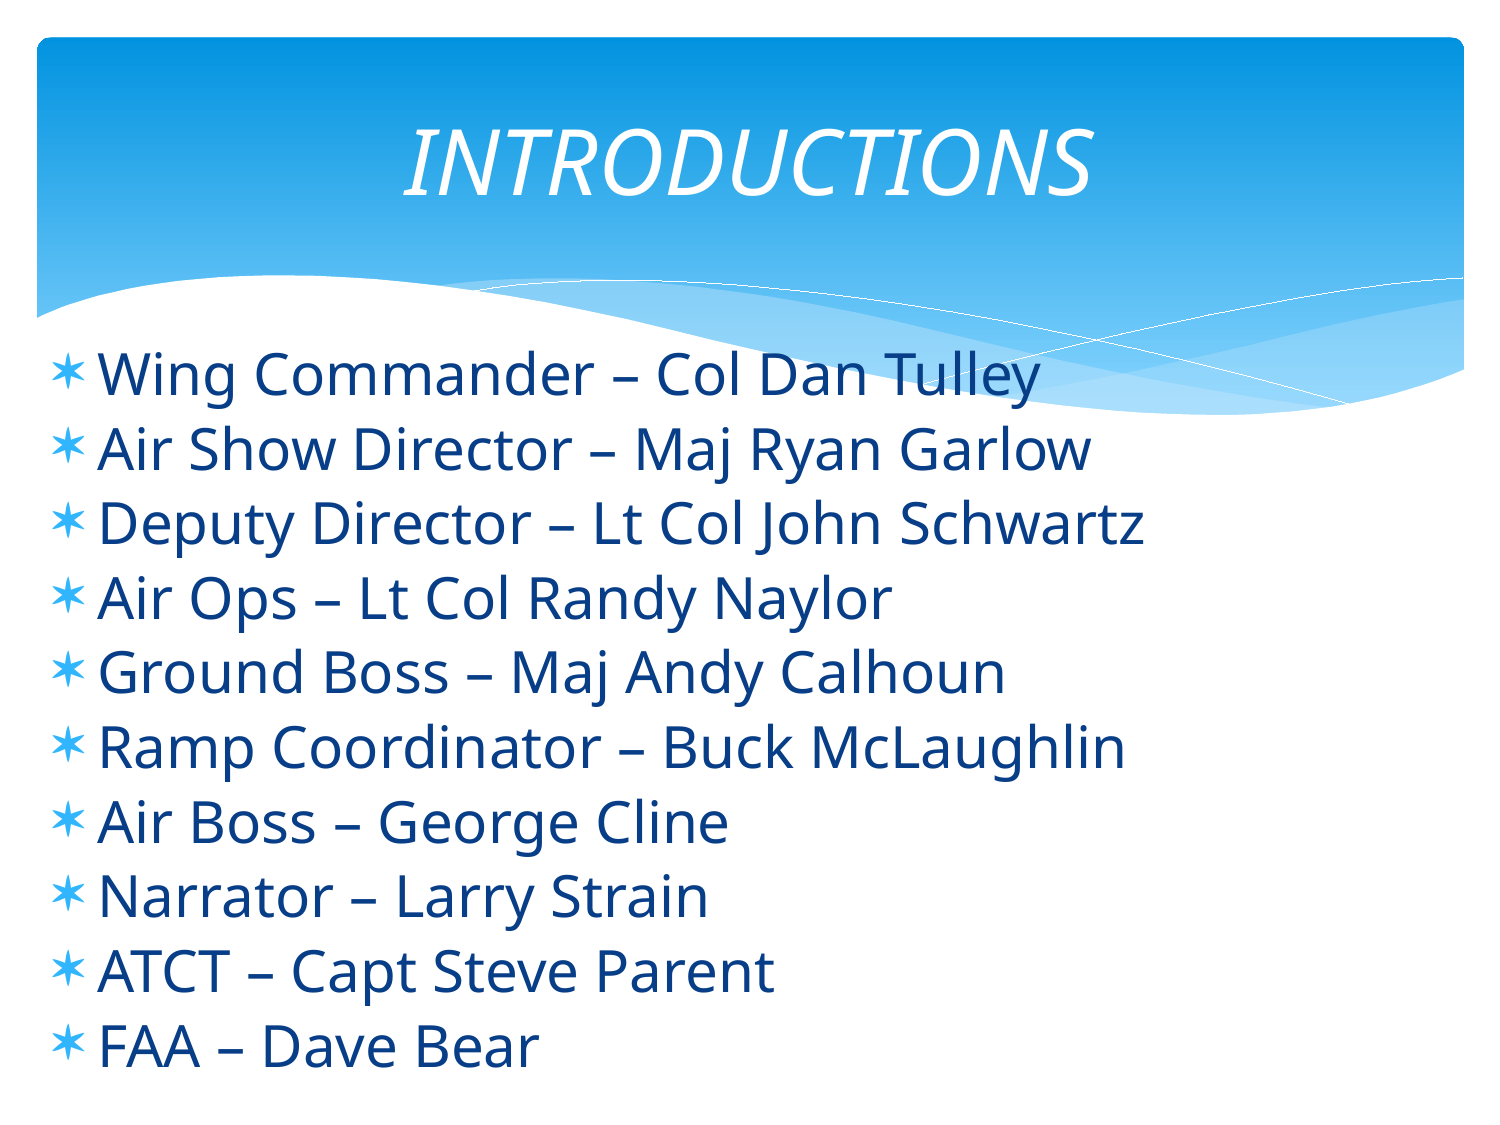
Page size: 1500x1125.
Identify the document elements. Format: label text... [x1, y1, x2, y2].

title INTRODUCTIONS [75, 55, 1425, 261]
list Wing Commander – Col Dan Tulley Air Show Director – Maj Ryan Garlow Deputy Director – Lt Col John Schwartz Air Ops – Lt Col Randy Naylor Ground Boss – Maj Andy Calhoun Ramp Coordinator – Buck McLaughlin Air Boss – George Cline Narrator – Larry Strain ATCT – Capt Steve Parent FAA – Dave Bear [37, 337, 1411, 1125]
